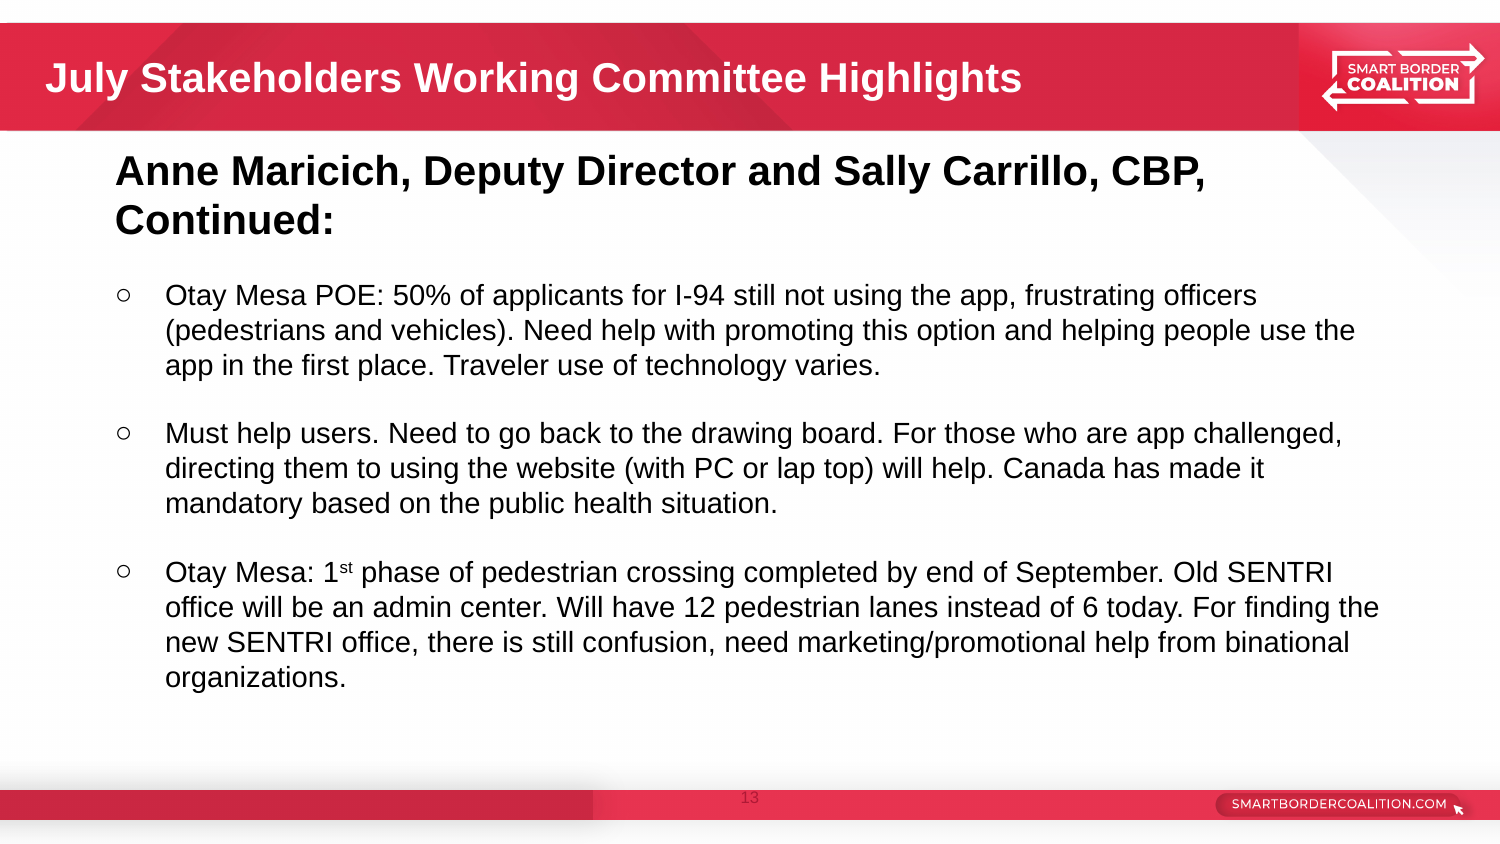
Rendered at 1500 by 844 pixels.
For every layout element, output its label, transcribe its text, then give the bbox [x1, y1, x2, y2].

picture [0, 0, 1500, 844]
list Anne Maricich, Deputy Director and Sally Carrillo, CBP, Continued: Otay Mesa POE: 50% of applicants for I-94 still not using the app, frustrating officers (pedestrians and vehicles). Need help with promoting this option and helping people use the app in the first place. Traveler use of technology varies. Must help users. Need to go back to the drawing board. For those who are app challenged, directing them to using the website (with PC or lap top) will help. Canada has made it mandatory based on the public health situation. Otay Mesa: 1st phase of pedestrian crossing completed by end of September. Old SENTRI office will be an admin center. Will have 12 pedestrian lanes instead of 6 today. For finding the new SENTRI office, there is still confusion, need marketing/promotional help from binational organizations. [0, 128, 1408, 540]
title July Stakeholders Working Committee Highlights [30, 39, 1235, 113]
